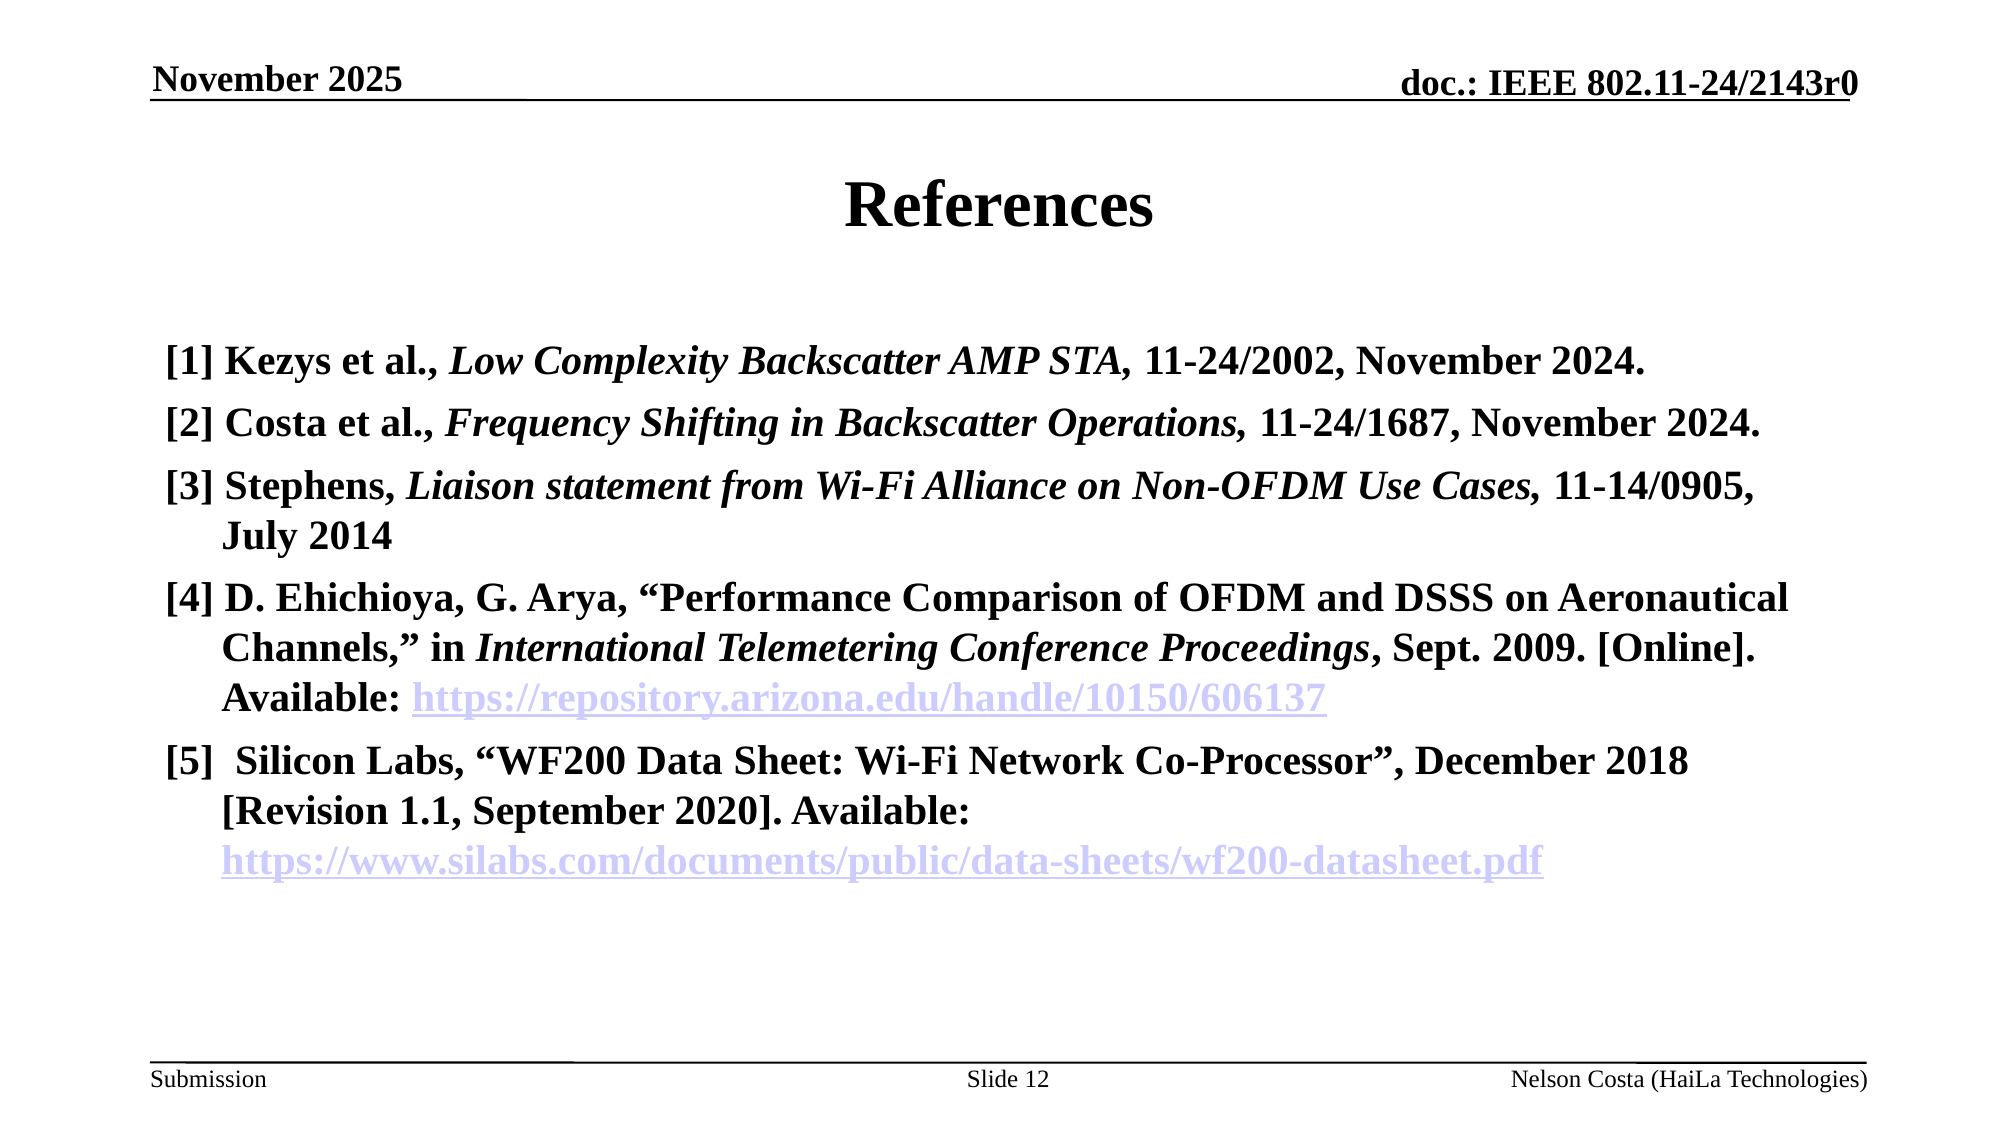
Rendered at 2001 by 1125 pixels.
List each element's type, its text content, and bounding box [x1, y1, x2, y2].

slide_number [152, 54, 563, 100]
title References [149, 112, 1850, 288]
list [1] Kezys et al., Low Complexity Backscatter AMP STA, 11-24/2002, November 2024. [2] Costa et al., Frequency Shifting in Backscatter Operations, 11-24/1687, November 2024. [3] Stephens, Liaison statement from Wi-Fi Alliance on Non-OFDM Use Cases, 11-14/0905, July 2014 [4] D. Ehichioya, G. Arya, “Performance Comparison of OFDM and DSSS on Aeronautical Channels,” in International Telemetering Conference Proceedings, Sept. 2009. [Online]. Available: https://repository.arizona.edu/handle/10150/606137 [5] Silicon Labs, “WF200 Data Sheet: Wi-Fi Network Co-Processor”, December 2018 [Revision 1.1, September 2020]. Available: https://www.silabs.com/documents/public/data-sheets/wf200-datasheet.pdf [149, 324, 1850, 1000]
slide_number Slide 12 [950, 1061, 1067, 1123]
footer Nelson Costa (HaiLa Technologies) [1171, 1061, 1869, 1093]
